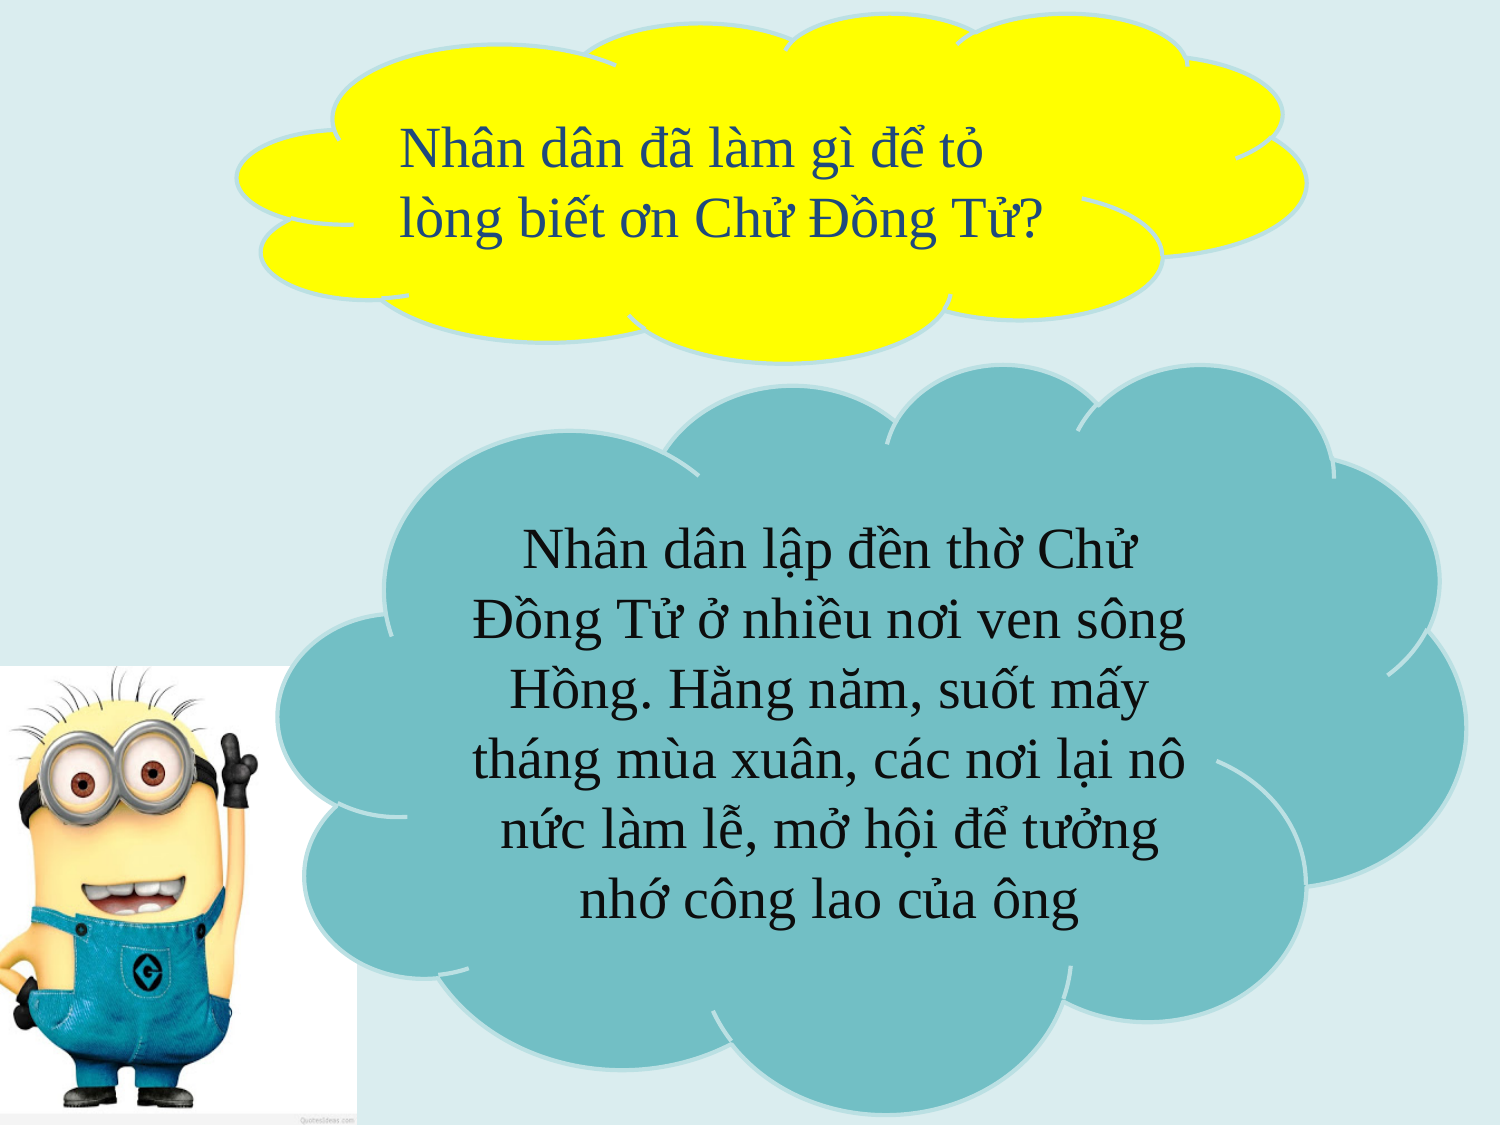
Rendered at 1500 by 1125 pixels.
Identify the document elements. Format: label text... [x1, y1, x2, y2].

text_box Nhân dân lập đền thờ Chử Đồng Tử ở nhiều nơi ven sông Hồng. Hằng năm, suốt mấy tháng mùa xuân, các nơi lại nô nức làm lễ, mở hội để tưởng nhớ công lao của ông [291, 362, 1469, 1118]
picture [0, 665, 357, 1125]
text_box Nhân dân đã làm gì để tỏ lòng biết ơn Chử Đồng Tử? [234, 11, 1309, 366]
